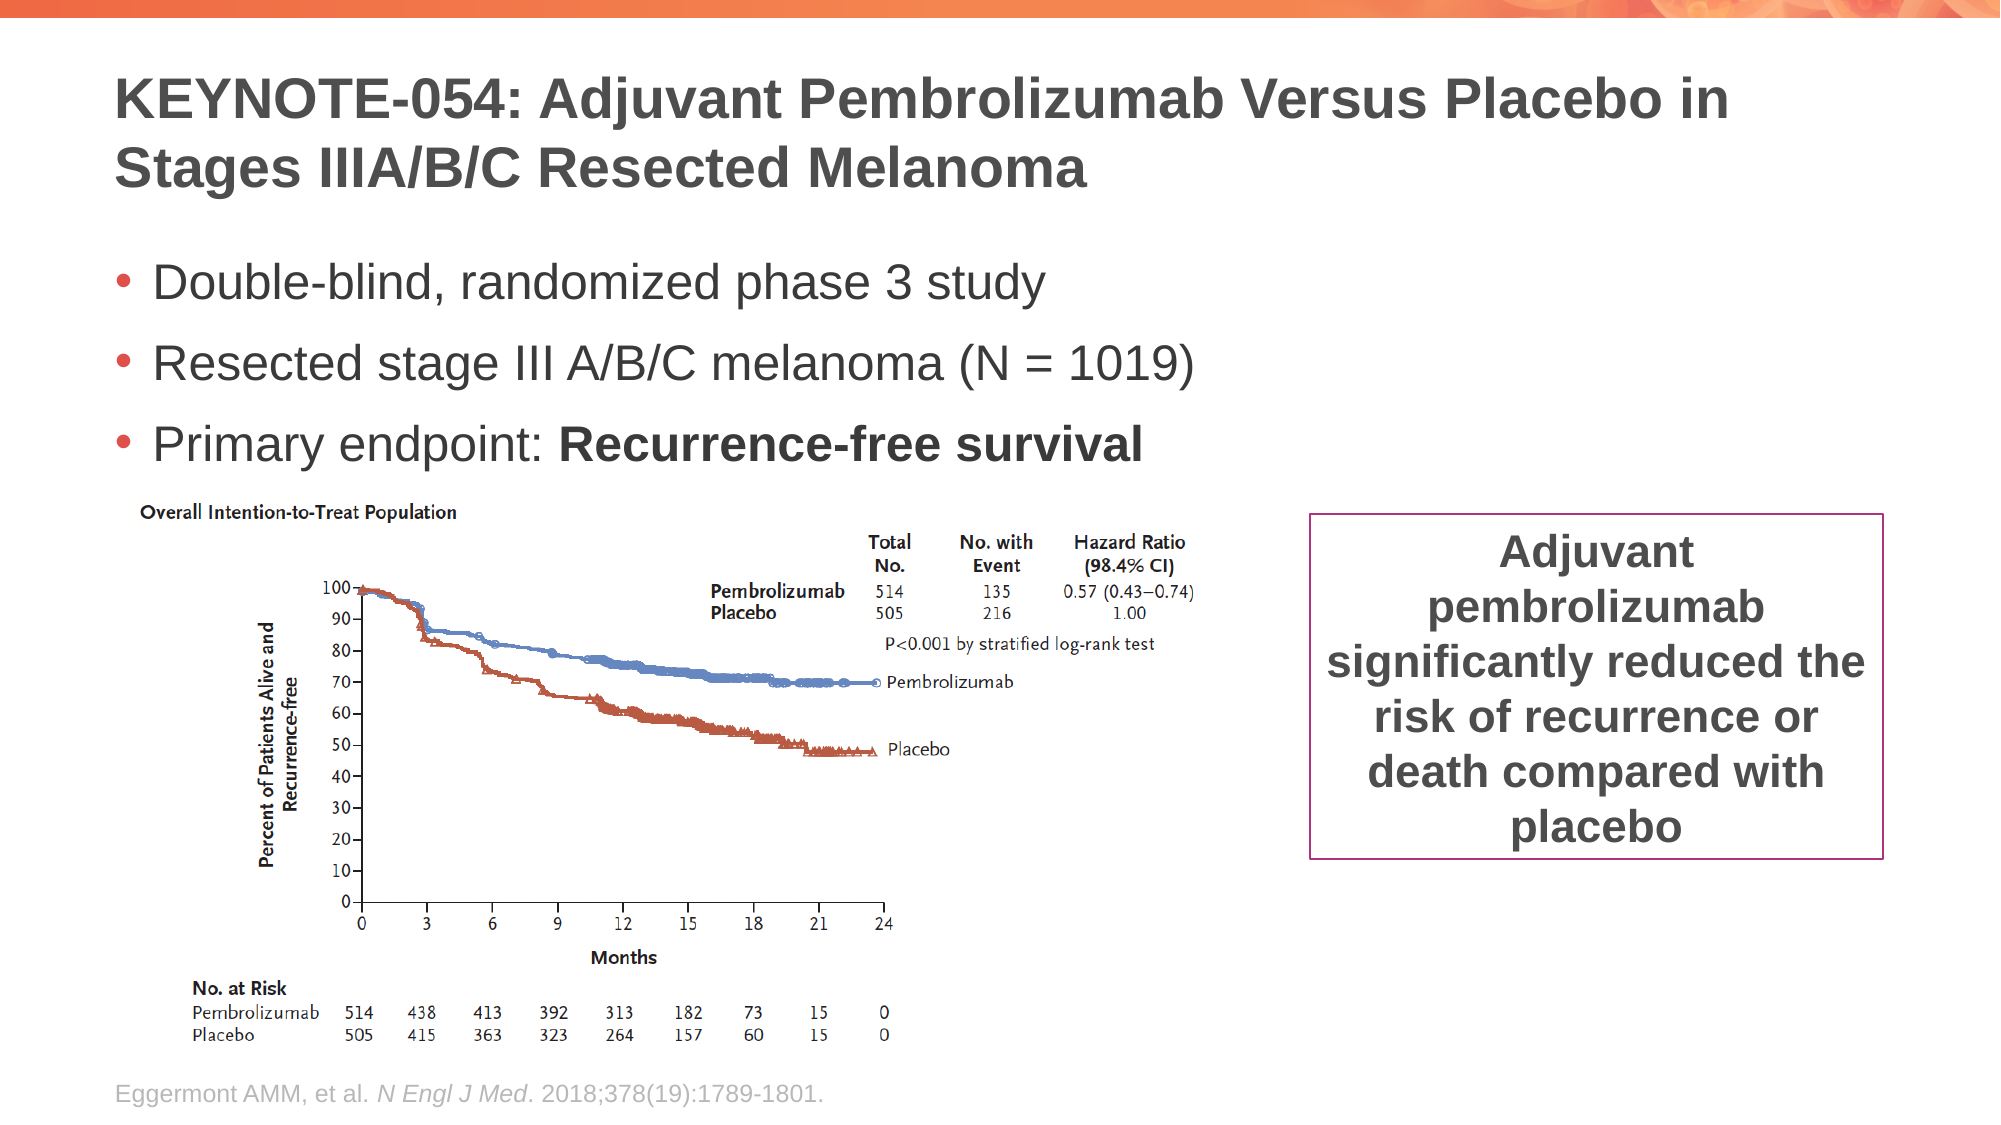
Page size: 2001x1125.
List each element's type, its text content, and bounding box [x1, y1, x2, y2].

picture [137, 491, 1212, 1059]
title KEYNOTE-054: Adjuvant Pembrolizumab Versus Placebo in Stages IIIA/B/C Resected Melanoma [99, 32, 1863, 228]
list Double-blind, randomized phase 3 study Resected stage III A/B/C melanoma (N = 1019) Primary endpoint: Recurrence-free survival [99, 242, 1863, 1018]
text_box Adjuvant pembrolizumab significantly reduced the risk of recurrence or death compared with placebo [1309, 514, 1884, 859]
footer Eggermont AMM, et al. N Engl J Med. 2018;378(19):1789-1801. [99, 1042, 1863, 1116]
picture [0, 0, 2000, 18]
